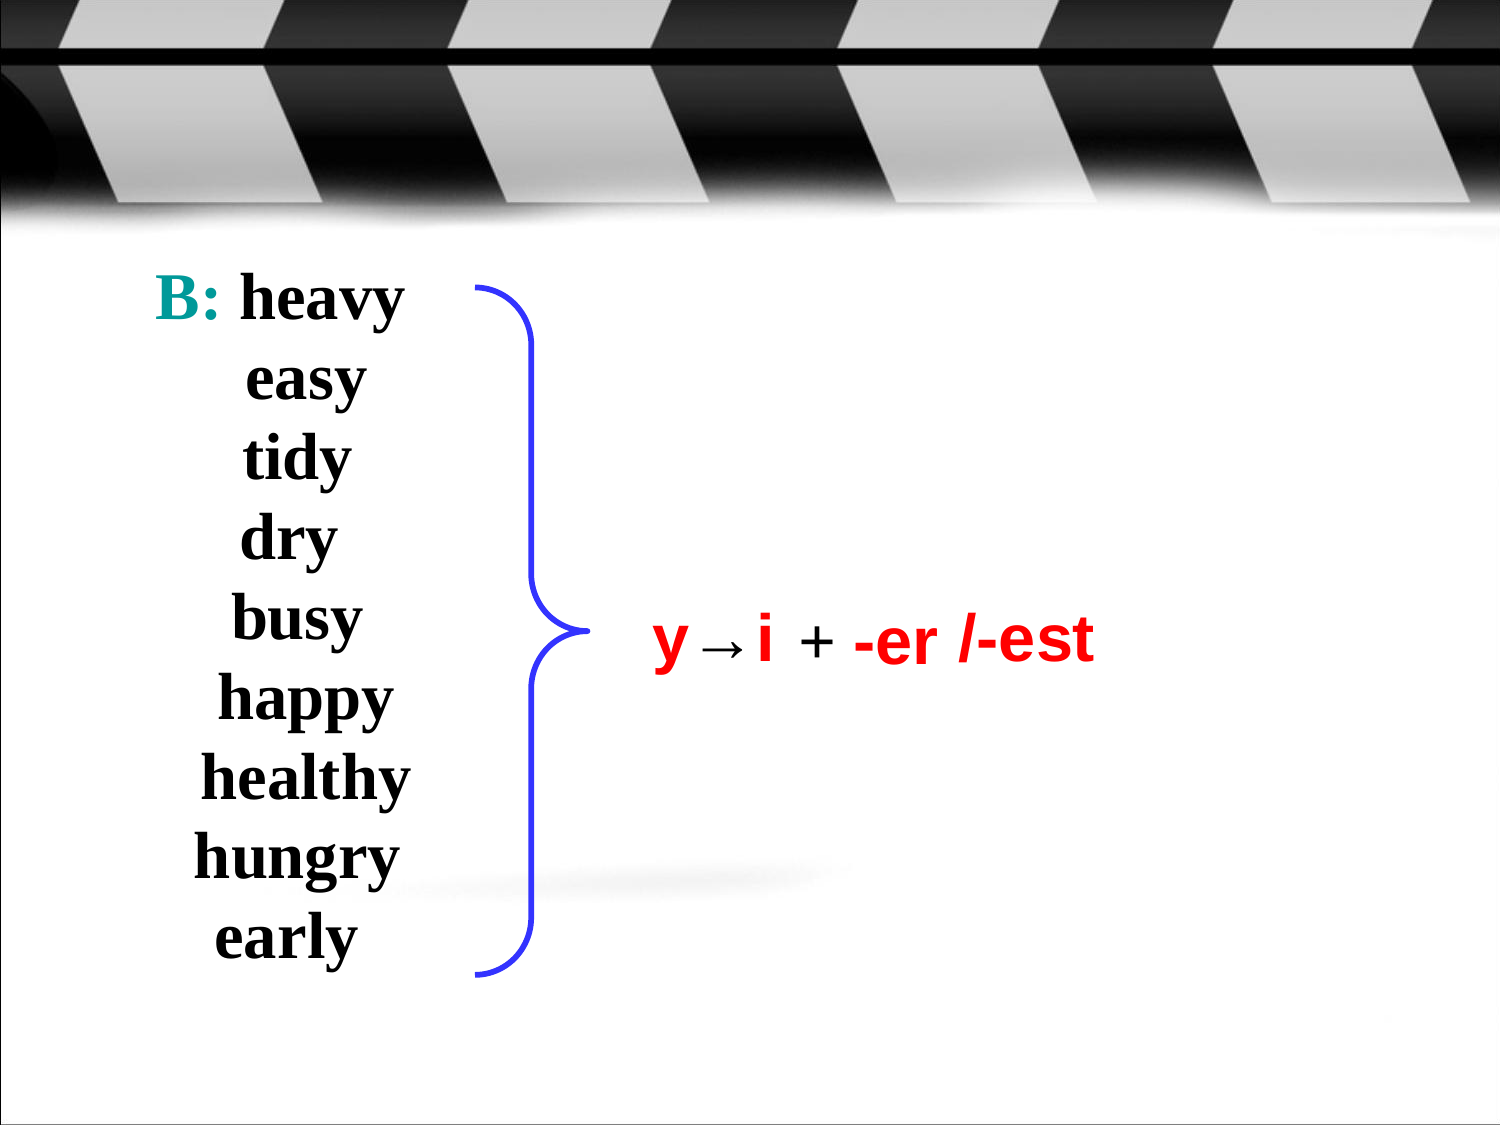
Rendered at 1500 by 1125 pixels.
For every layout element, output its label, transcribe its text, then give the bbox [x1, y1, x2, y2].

text_box B: heavy easy tidy dry busy happy healthy hungry early [137, 274, 475, 950]
text_box [372, 160, 747, 246]
picture [0, 0, 1500, 1125]
text_box /-est [924, 587, 1175, 683]
text_box [474, 287, 588, 975]
text_box y→i [637, 587, 790, 683]
text_box + -er [599, 575, 1138, 700]
